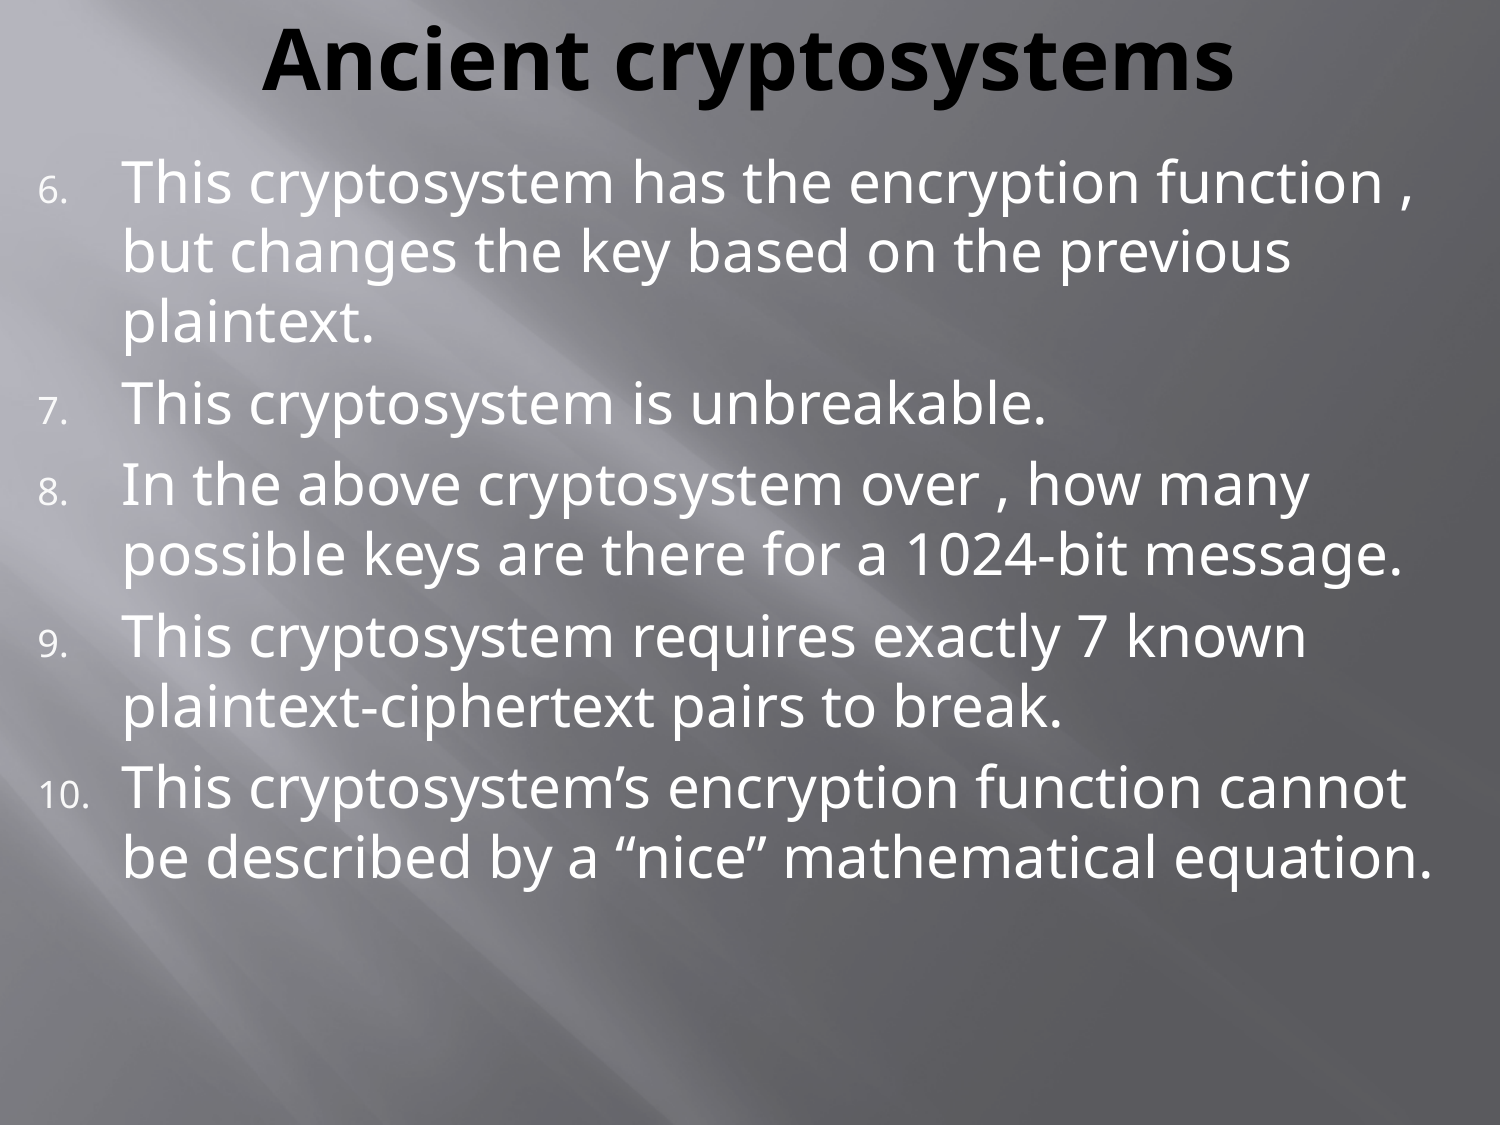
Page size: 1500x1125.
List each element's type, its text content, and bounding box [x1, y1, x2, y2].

title Ancient cryptosystems [75, 0, 1425, 150]
